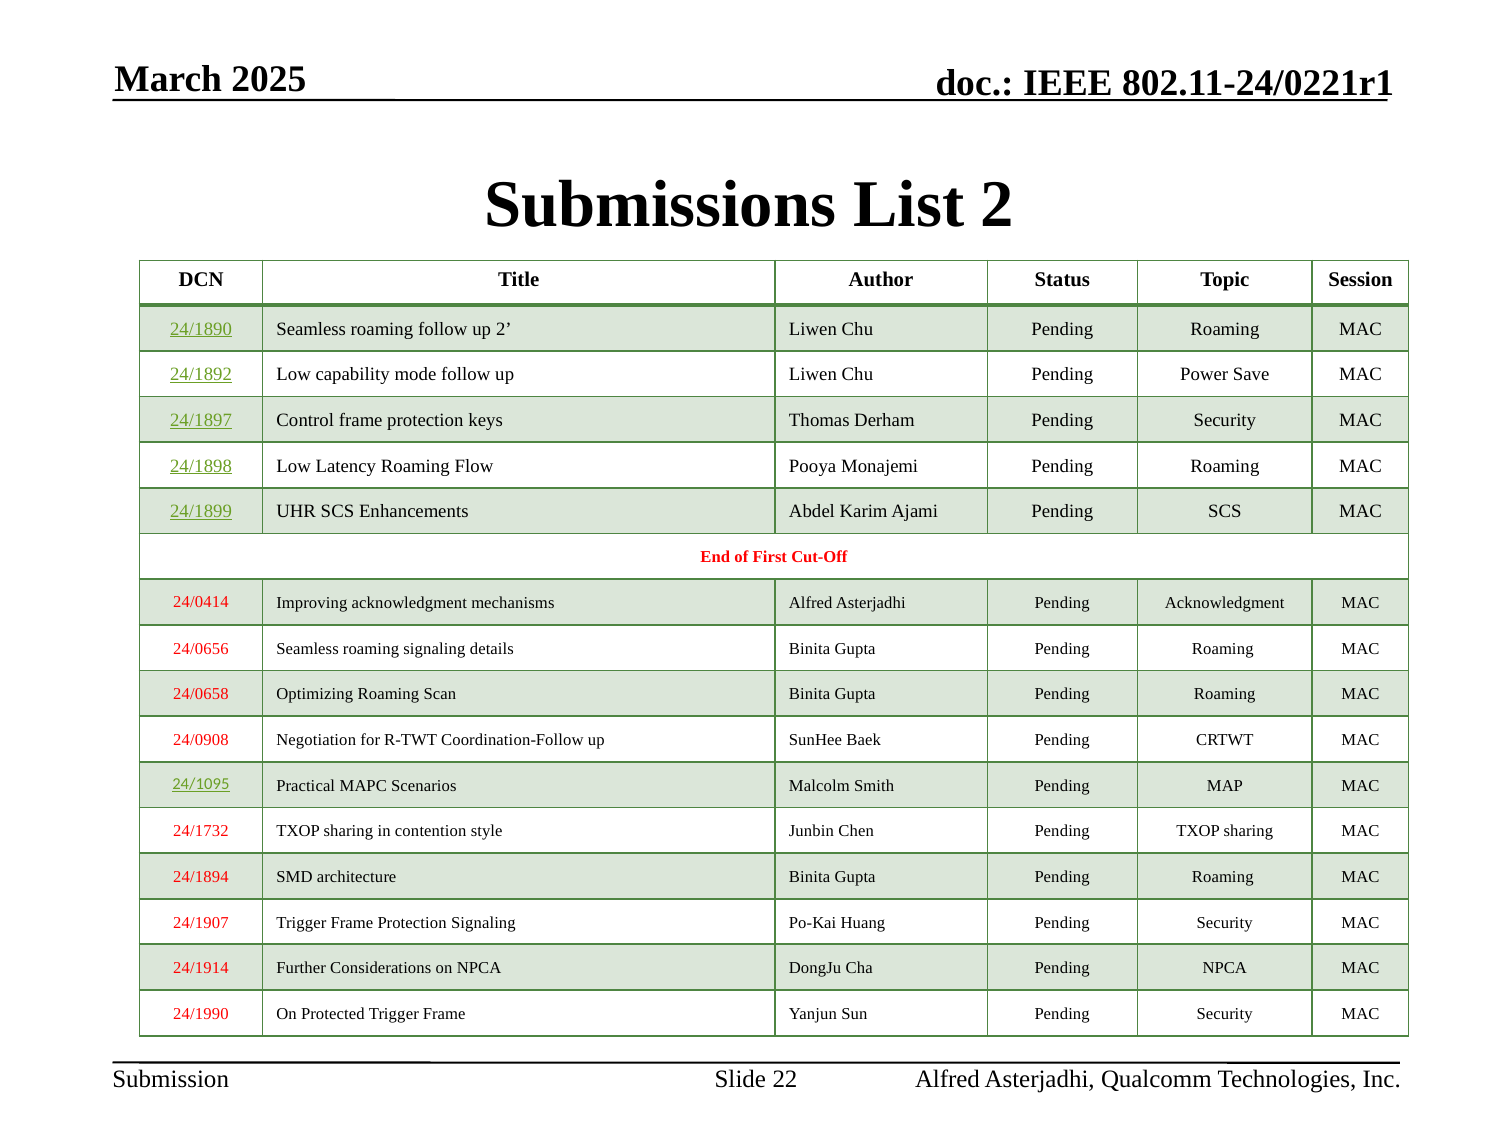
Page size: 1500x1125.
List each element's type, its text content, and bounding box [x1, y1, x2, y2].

table_cell Roaming [1138, 671, 1311, 715]
footer Alfred Asterjadhi, Qualcomm Technologies, Inc. [878, 1061, 1402, 1093]
table_cell Pending [988, 626, 1137, 670]
table_cell Thomas Derham [776, 397, 987, 441]
table_header DCN [140, 261, 262, 303]
table_cell MAC [1313, 397, 1408, 441]
table_header Title [263, 261, 774, 303]
title Submissions List 2 [112, 112, 1388, 288]
table_header Author [776, 261, 987, 303]
table_cell 24/1095 [140, 763, 262, 807]
table_cell Pending [988, 443, 1137, 487]
table_cell Malcolm Smith [776, 763, 987, 807]
table_cell Po-Kai Huang [776, 900, 987, 943]
table_cell SMD architecture [263, 854, 774, 898]
table_cell CRTWT [1138, 717, 1311, 761]
table_header Topic [1138, 261, 1311, 303]
table_cell Further Considerations on NPCA [263, 945, 774, 989]
table_cell MAC [1313, 991, 1408, 1035]
table_cell Practical MAPC Scenarios [263, 763, 774, 807]
table_cell Pending [988, 717, 1137, 761]
table_cell UHR SCS Enhancements [263, 489, 774, 533]
table_cell Improving acknowledgment mechanisms [263, 580, 774, 624]
table_cell Roaming [1138, 626, 1311, 670]
table_header Session [1313, 261, 1408, 303]
table_cell MAC [1313, 717, 1408, 761]
table_cell TXOP sharing [1138, 808, 1311, 852]
table_cell DongJu Cha [776, 945, 987, 989]
table_cell Seamless roaming follow up 2’ [263, 307, 774, 350]
table_cell 24/1899 [140, 489, 262, 533]
table_cell 24/1914 [140, 945, 262, 989]
table_cell MAC [1313, 808, 1408, 852]
table_cell Pooya Monajemi [776, 443, 987, 487]
slide_number Slide 22 [712, 1061, 800, 1123]
table_cell MAC [1313, 580, 1408, 624]
table_cell Binita Gupta [776, 626, 987, 670]
table_cell Security [1138, 991, 1311, 1035]
table_cell MAC [1313, 763, 1408, 807]
table_cell Liwen Chu [776, 307, 987, 350]
table_cell Negotiation for R-TWT Coordination-Follow up [263, 717, 774, 761]
table_cell Pending [988, 900, 1137, 943]
table_cell Trigger Frame Protection Signaling [263, 900, 774, 943]
table_cell MAC [1313, 671, 1408, 715]
table_cell Junbin Chen [776, 808, 987, 852]
table_cell Acknowledgment [1138, 580, 1311, 624]
table_cell TXOP sharing in contention style [263, 808, 774, 852]
table_cell MAC [1313, 945, 1408, 989]
table_cell 24/0908 [140, 717, 262, 761]
table_cell 24/1907 [140, 900, 262, 943]
table_cell Low Latency Roaming Flow [263, 443, 774, 487]
table_cell On Protected Trigger Frame [263, 991, 774, 1035]
table_cell Pending [988, 671, 1137, 715]
table_cell SCS [1138, 489, 1311, 533]
table_cell Roaming [1138, 307, 1311, 350]
table_cell Low capability mode follow up [263, 352, 774, 396]
table_cell End of First Cut-Off [140, 534, 1408, 578]
table_cell Pending [988, 991, 1137, 1035]
table_cell MAC [1313, 626, 1408, 670]
table_cell 24/1898 [140, 443, 262, 487]
table_cell NPCA [1138, 945, 1311, 989]
table_cell Seamless roaming signaling details [263, 626, 774, 670]
table_cell MAC [1313, 352, 1408, 396]
table_cell SunHee Baek [776, 717, 987, 761]
table_cell MAC [1313, 900, 1408, 943]
table_cell 24/1732 [140, 808, 262, 852]
table_cell Pending [988, 307, 1137, 350]
table_cell Pending [988, 763, 1137, 807]
table_cell Binita Gupta [776, 854, 987, 898]
table_cell MAC [1313, 489, 1408, 533]
table_cell Alfred Asterjadhi [776, 580, 987, 624]
table_cell Pending [988, 580, 1137, 624]
table_cell Liwen Chu [776, 352, 987, 396]
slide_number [114, 54, 423, 100]
table_cell 24/1990 [140, 991, 262, 1035]
table_cell Control frame protection keys [263, 397, 774, 441]
table_cell 24/1890 [140, 307, 262, 350]
table_cell Security [1138, 900, 1311, 943]
table_cell 24/1897 [140, 397, 262, 441]
table_cell Power Save [1138, 352, 1311, 396]
table_cell Security [1138, 397, 1311, 441]
table_cell Pending [988, 945, 1137, 989]
table_cell Optimizing Roaming Scan [263, 671, 774, 715]
table_cell Pending [988, 489, 1137, 533]
table_cell Pending [988, 854, 1137, 898]
table_cell Abdel Karim Ajami [776, 489, 987, 533]
table_cell 24/0656 [140, 626, 262, 670]
table_cell Yanjun Sun [776, 991, 987, 1035]
table_cell MAC [1313, 443, 1408, 487]
table_cell 24/1892 [140, 352, 262, 396]
table_cell 24/0414 [140, 580, 262, 624]
table_header Status [988, 261, 1137, 303]
table_cell Pending [988, 808, 1137, 852]
table_cell MAC [1313, 307, 1408, 350]
table_cell Pending [988, 352, 1137, 396]
table_cell Roaming [1138, 854, 1311, 898]
table_cell 24/1894 [140, 854, 262, 898]
table_cell Binita Gupta [776, 671, 987, 715]
table_cell 24/0658 [140, 671, 262, 715]
table_cell Pending [988, 397, 1137, 441]
table_cell MAC [1313, 854, 1408, 898]
table_cell Roaming [1138, 443, 1311, 487]
table_cell MAP [1138, 763, 1311, 807]
